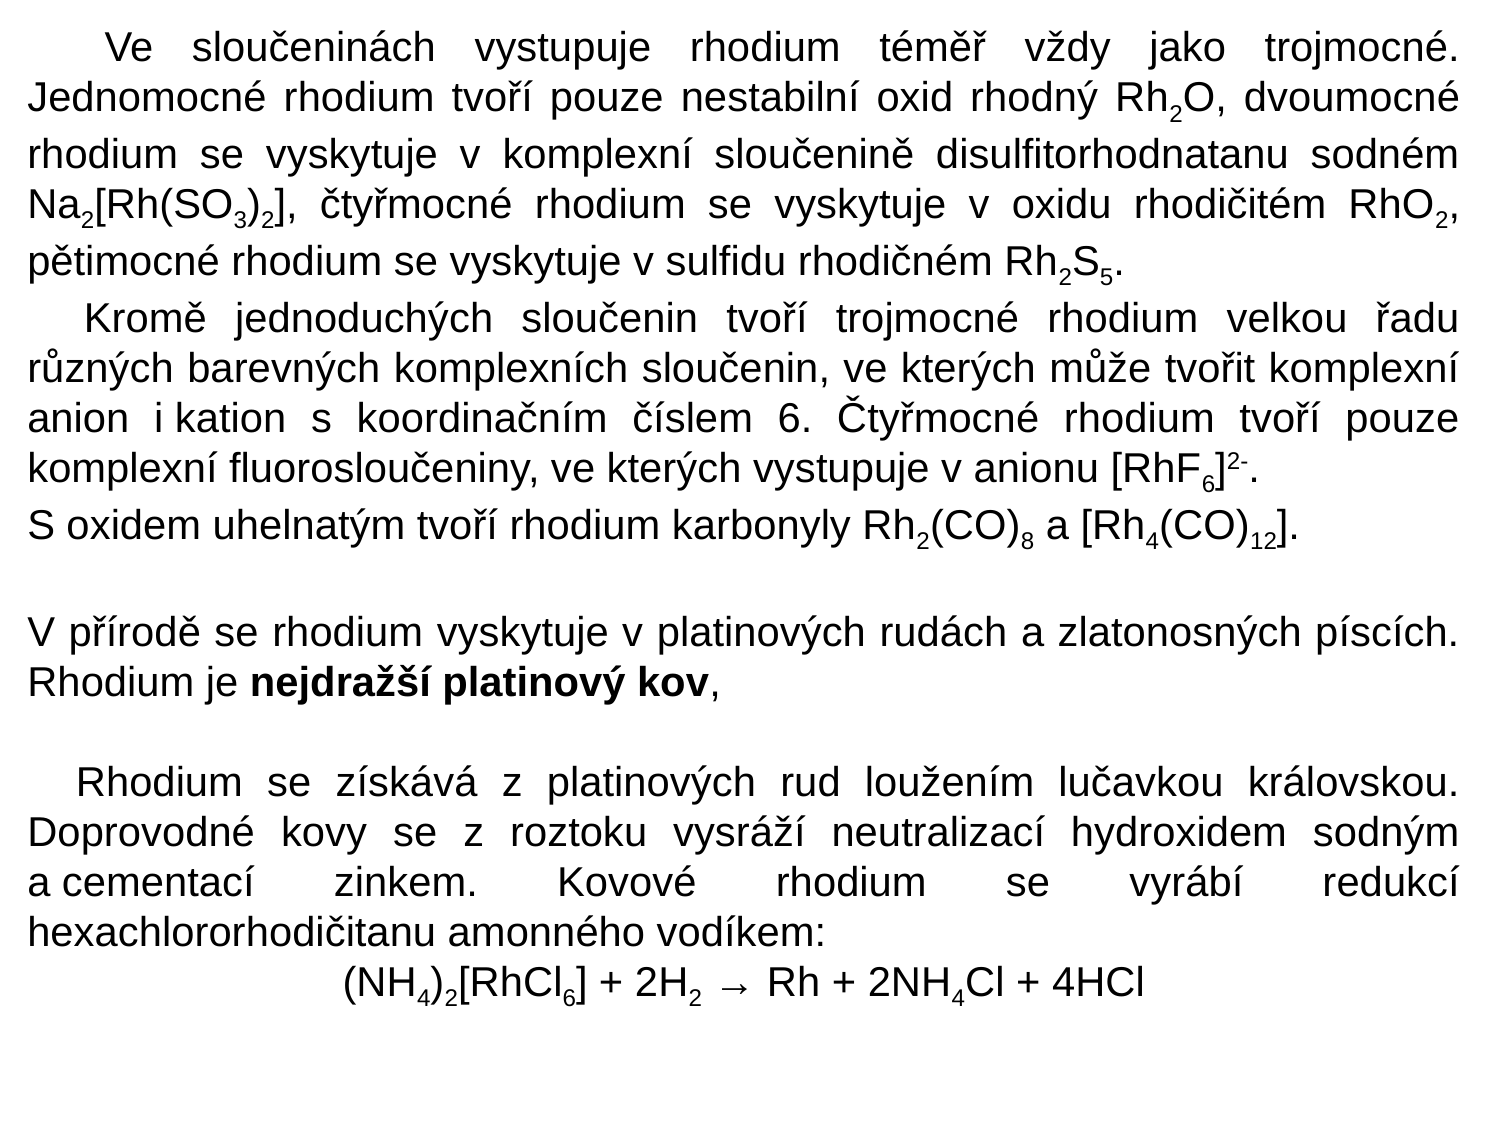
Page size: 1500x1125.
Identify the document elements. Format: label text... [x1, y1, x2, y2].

text_box Ve sloučeninách vystupuje rhodium téměř vždy jako trojmocné. Jednomocné rhodium tvoří pouze nestabilní oxid rhodný Rh2O, dvoumocné rhodium se vyskytuje v komplexní sloučenině disulfitorhodnatanu sodném Na2[Rh(SO3)2], čtyřmocné rhodium se vyskytuje v oxidu rhodičitém RhO2, pětimocné rhodium se vyskytuje v sulfidu rhodičném Rh2S5. Kromě jednoduchých sloučenin tvoří trojmocné rhodium velkou řadu různých barevných komplexních sloučenin, ve kterých může tvořit komplexní anion i kation s koordinačním číslem 6. Čtyřmocné rhodium tvoří pouze komplexní fluorosloučeniny, ve kterých vystupuje v anionu [RhF6]2-. S oxidem uhelnatým tvoří rhodium karbonyly Rh2(CO)8 a [Rh4(CO)12]. V přírodě se rhodium vyskytuje v platinových rudách a zlatonosných píscích. Rhodium je nejdražší platinový kov, Rhodium se získává z platinových rud loužením lučavkou královskou. Doprovodné kovy se z roztoku vysráží neutralizací hydroxidem sodným a cementací zinkem. Kovové rhodium se vyrábí redukcí hexachlororhodičitanu amonného vodíkem: (NH4)2[RhCl6] + 2H2 → Rh + 2NH4Cl + 4HCl [12, 12, 1475, 1019]
